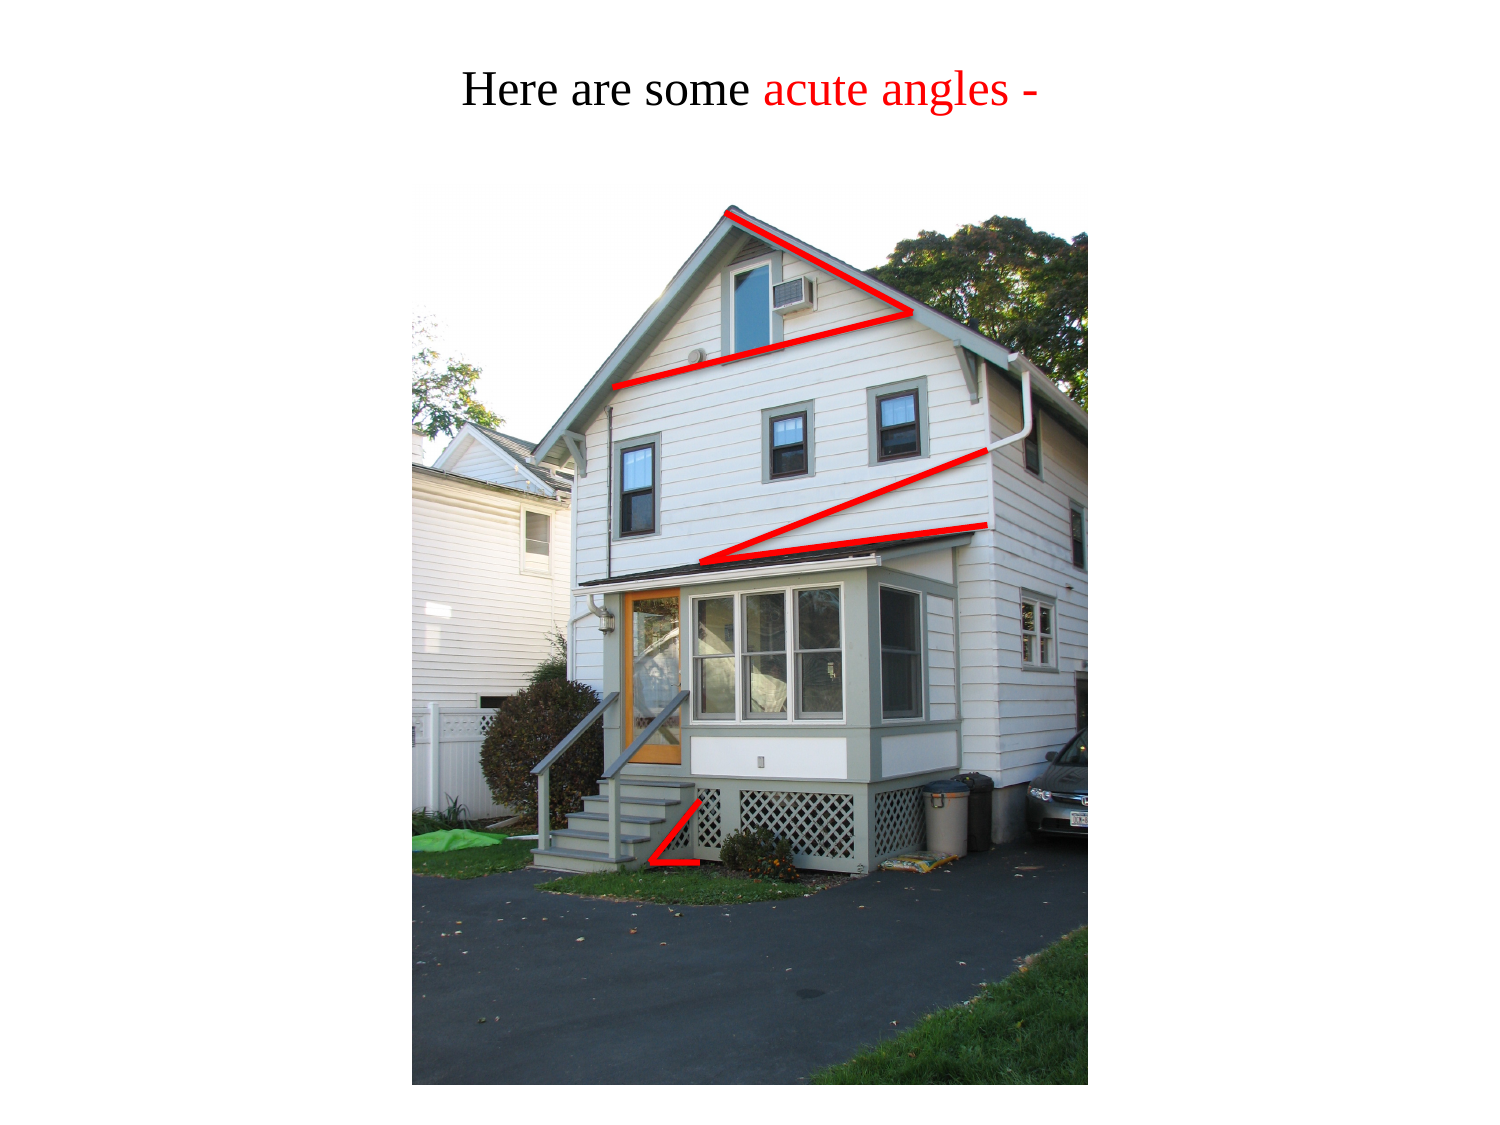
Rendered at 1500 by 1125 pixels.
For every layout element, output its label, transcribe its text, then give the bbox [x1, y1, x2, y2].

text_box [643, 806, 707, 857]
picture [412, 184, 1088, 1085]
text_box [612, 312, 913, 388]
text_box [699, 524, 988, 563]
title Here are some acute angles - [112, 46, 1388, 185]
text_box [699, 449, 988, 524]
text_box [724, 212, 913, 312]
